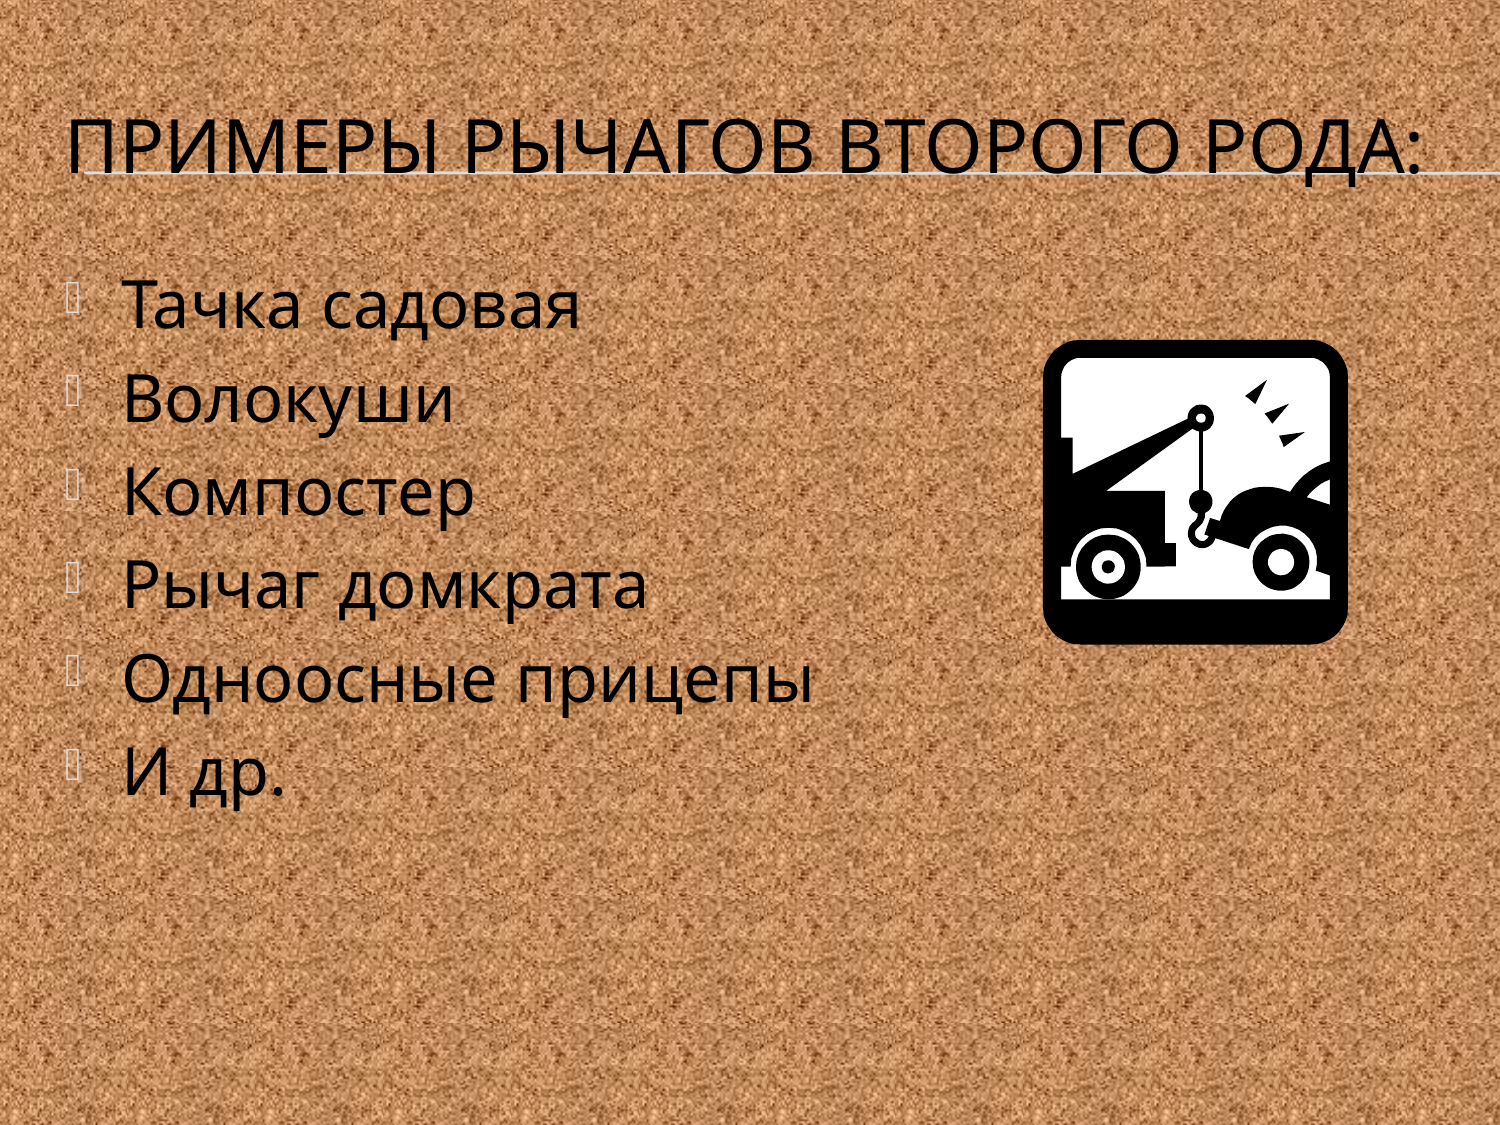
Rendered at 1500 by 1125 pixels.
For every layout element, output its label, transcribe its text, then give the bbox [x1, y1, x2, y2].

picture [0, 0, 1500, 1125]
list Тачка садовая Волокуши Компостер Рычаг домкрата Одноосные прицепы И др. [50, 254, 1475, 998]
title Примеры рычагов второго рода: [50, 75, 1475, 213]
